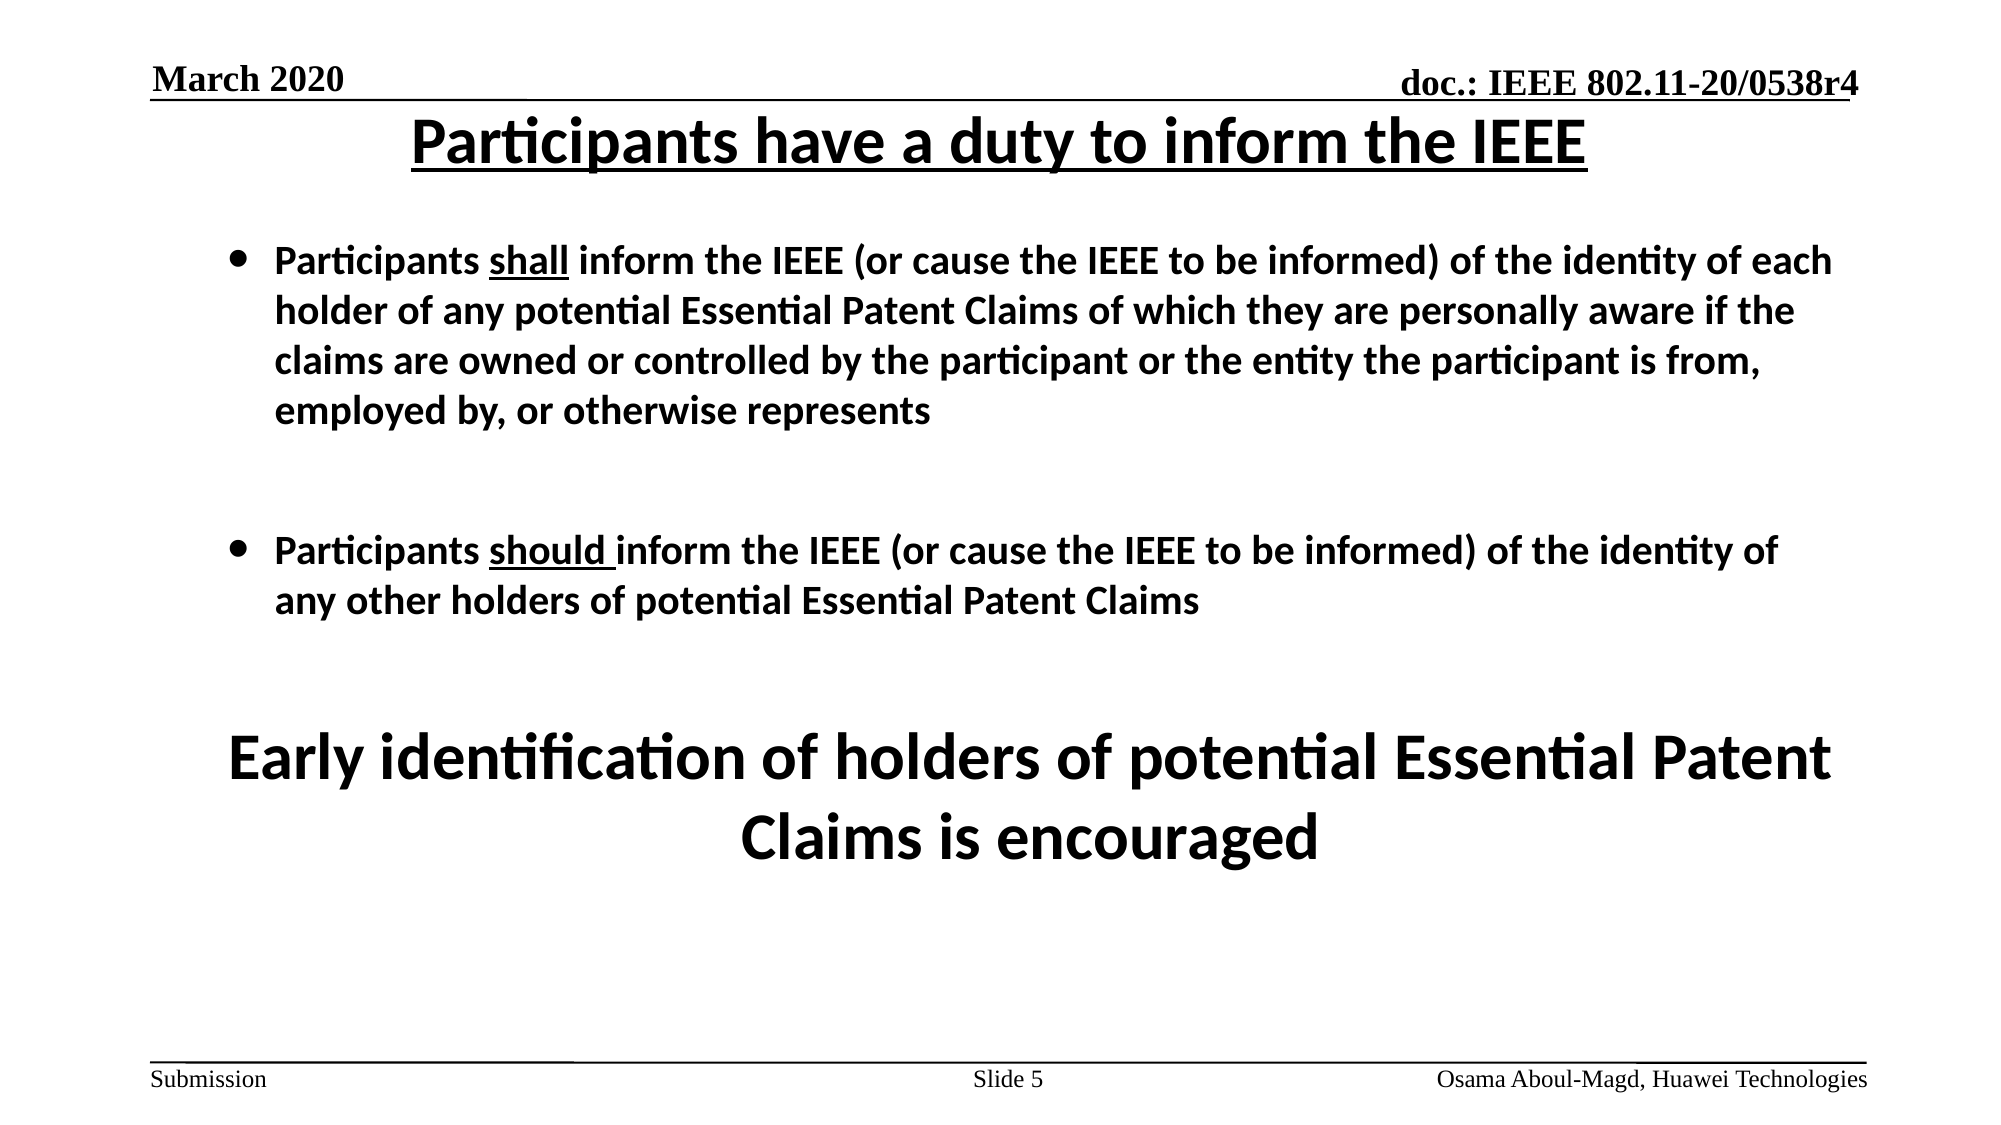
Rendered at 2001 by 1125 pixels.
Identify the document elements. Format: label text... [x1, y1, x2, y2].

list Participants shall inform the IEEE (or cause the IEEE to be informed) of the identity of each holder of any potential Essential Patent Claims of which they are personally aware if the claims are owned or controlled by the participant or the entity the participant is from, employed by, or otherwise represents Participants should inform the IEEE (or cause the IEEE to be informed) of the identity of any other holders of potential Essential Patent Claims Early identification of holders of potential Essential Patent Claims is encouraged [137, 224, 1851, 901]
slide_number Slide 5 [950, 1061, 1067, 1123]
title Participants have a duty to inform the IEEE [362, 112, 1638, 163]
footer Osama Aboul-Magd, Huawei Technologies [1171, 1061, 1869, 1093]
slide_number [152, 54, 563, 100]
